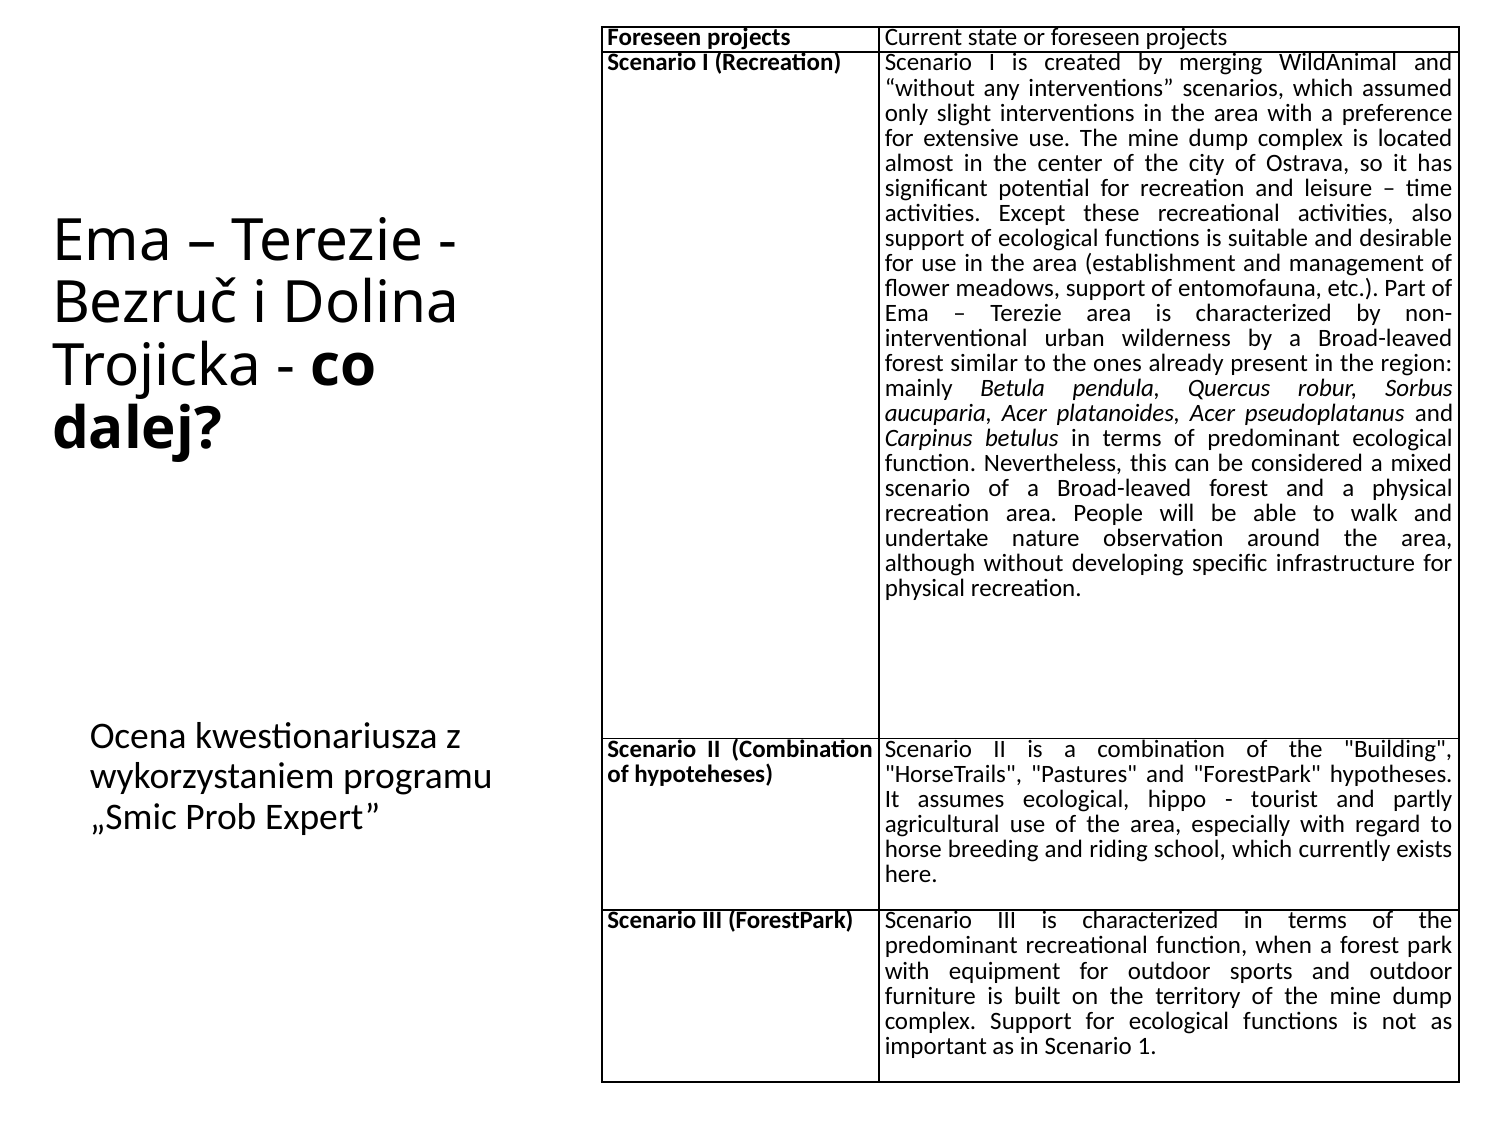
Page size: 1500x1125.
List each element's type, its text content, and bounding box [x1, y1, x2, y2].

table_cell Scenario II is a combination of the "Building", "HorseTrails", "Pastures" and "ForestPark" hypotheses. It assumes ecological, hippo - tourist and partly agricultural use of the area, especially with regard to horse breeding and riding school, which currently exists here. [880, 739, 1458, 909]
table_header Foreseen projects [603, 28, 878, 51]
title Ema – Terezie - Bezruč i Dolina Trojicka - co dalej? [40, 27, 481, 467]
table_header Current state or foreseen projects [880, 28, 1458, 51]
table_cell Scenario III (ForestPark) [603, 911, 878, 1081]
table_cell Scenario I (Recreation) [603, 53, 878, 738]
table_cell Scenario II (Combination of hypoteheses) [603, 739, 878, 909]
table_cell Scenario I is created by merging WildAnimal and “without any interventions” scenarios, which assumed only slight interventions in the area with a preference for extensive use. The mine dump complex is located almost in the center of the city of Ostrava, so it has significant potential for recreation and leisure – time activities. Except these recreational activities, also support of ecological functions is suitable and desirable for use in the area (establishment and management of flower meadows, support of entomofauna, etc.). Part of Ema – Terezie area is characterized by non-interventional urban wilderness by a Broad-leaved forest similar to the ones already present in the region: mainly Betula pendula, Quercus robur, Sorbus aucuparia, Acer platanoides, Acer pseudoplatanus and Carpinus betulus in terms of predominant ecological function. Nevertheless, this can be considered a mixed scenario of a Broad-leaved forest and a physical recreation area. People will be able to walk and undertake nature observation around the area, although without developing specific infrastructure for physical recreation. [880, 53, 1458, 738]
table_cell Scenario III is characterized in terms of the predominant recreational function, when a forest park with equipment for outdoor sports and outdoor furniture is built on the territory of the mine dump complex. Support for ecological functions is not as important as in Scenario 1. [880, 911, 1458, 1081]
list Ocena kwestionariusza z wykorzystaniem programu „Smic Prob Expert” [78, 710, 518, 903]
